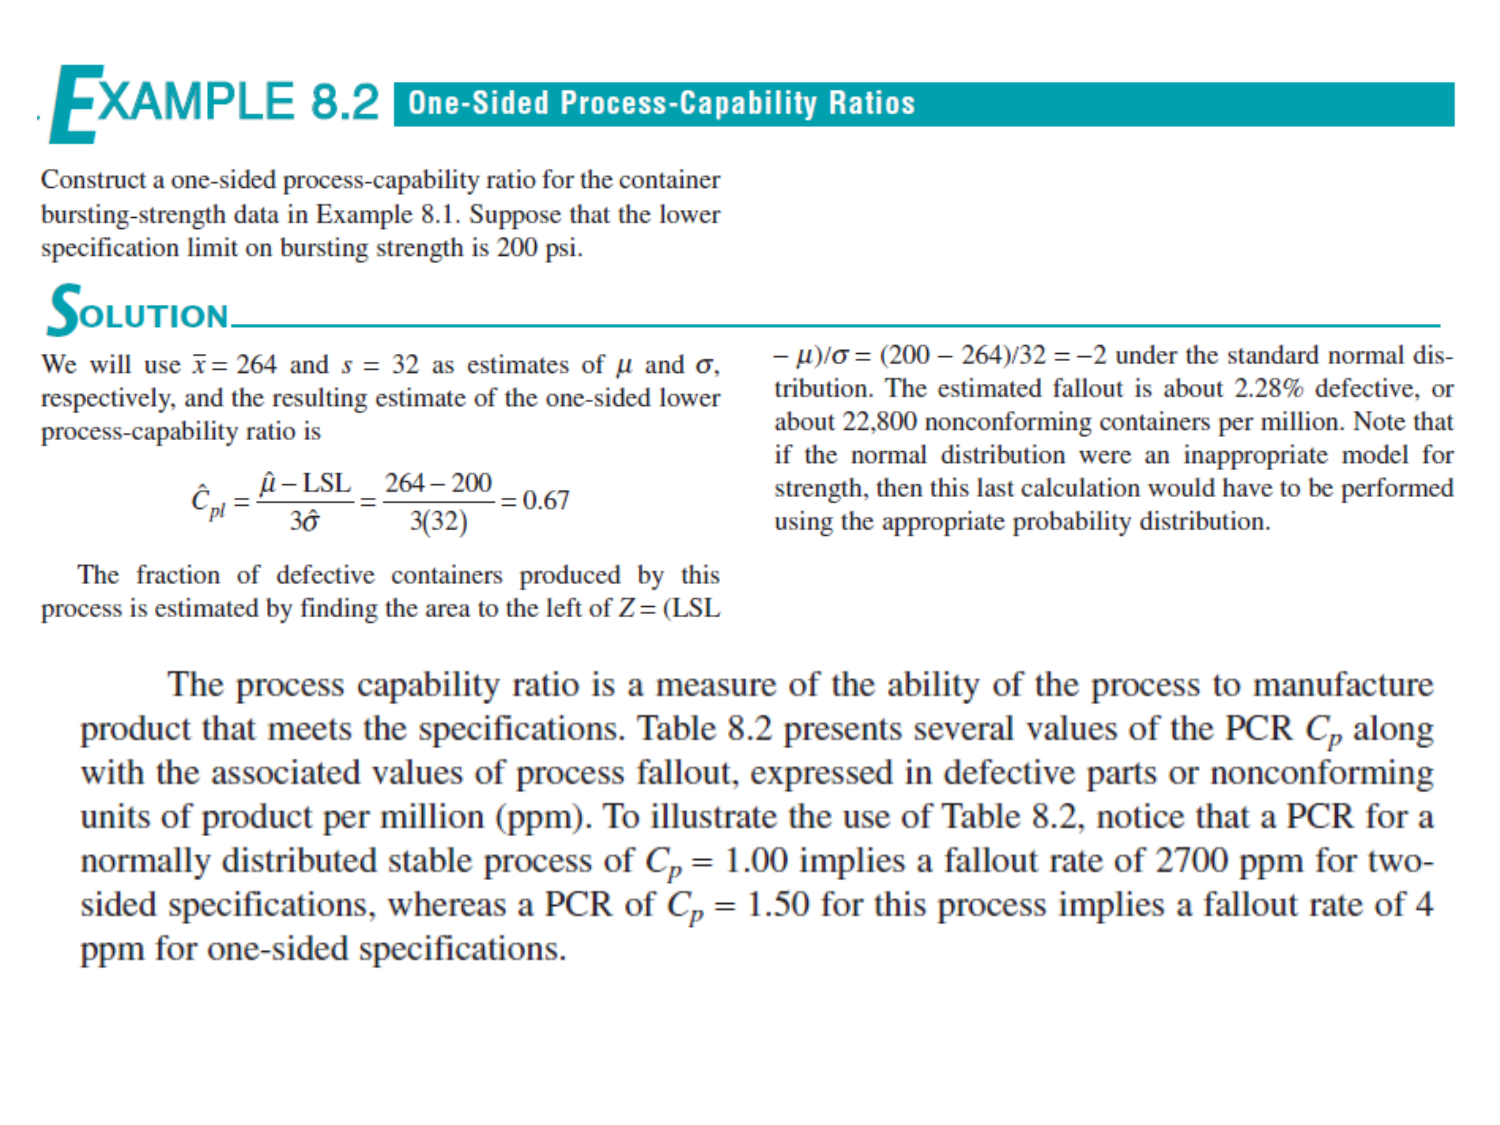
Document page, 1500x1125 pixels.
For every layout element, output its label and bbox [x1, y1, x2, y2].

picture [37, 62, 1463, 626]
picture [74, 662, 1438, 970]
